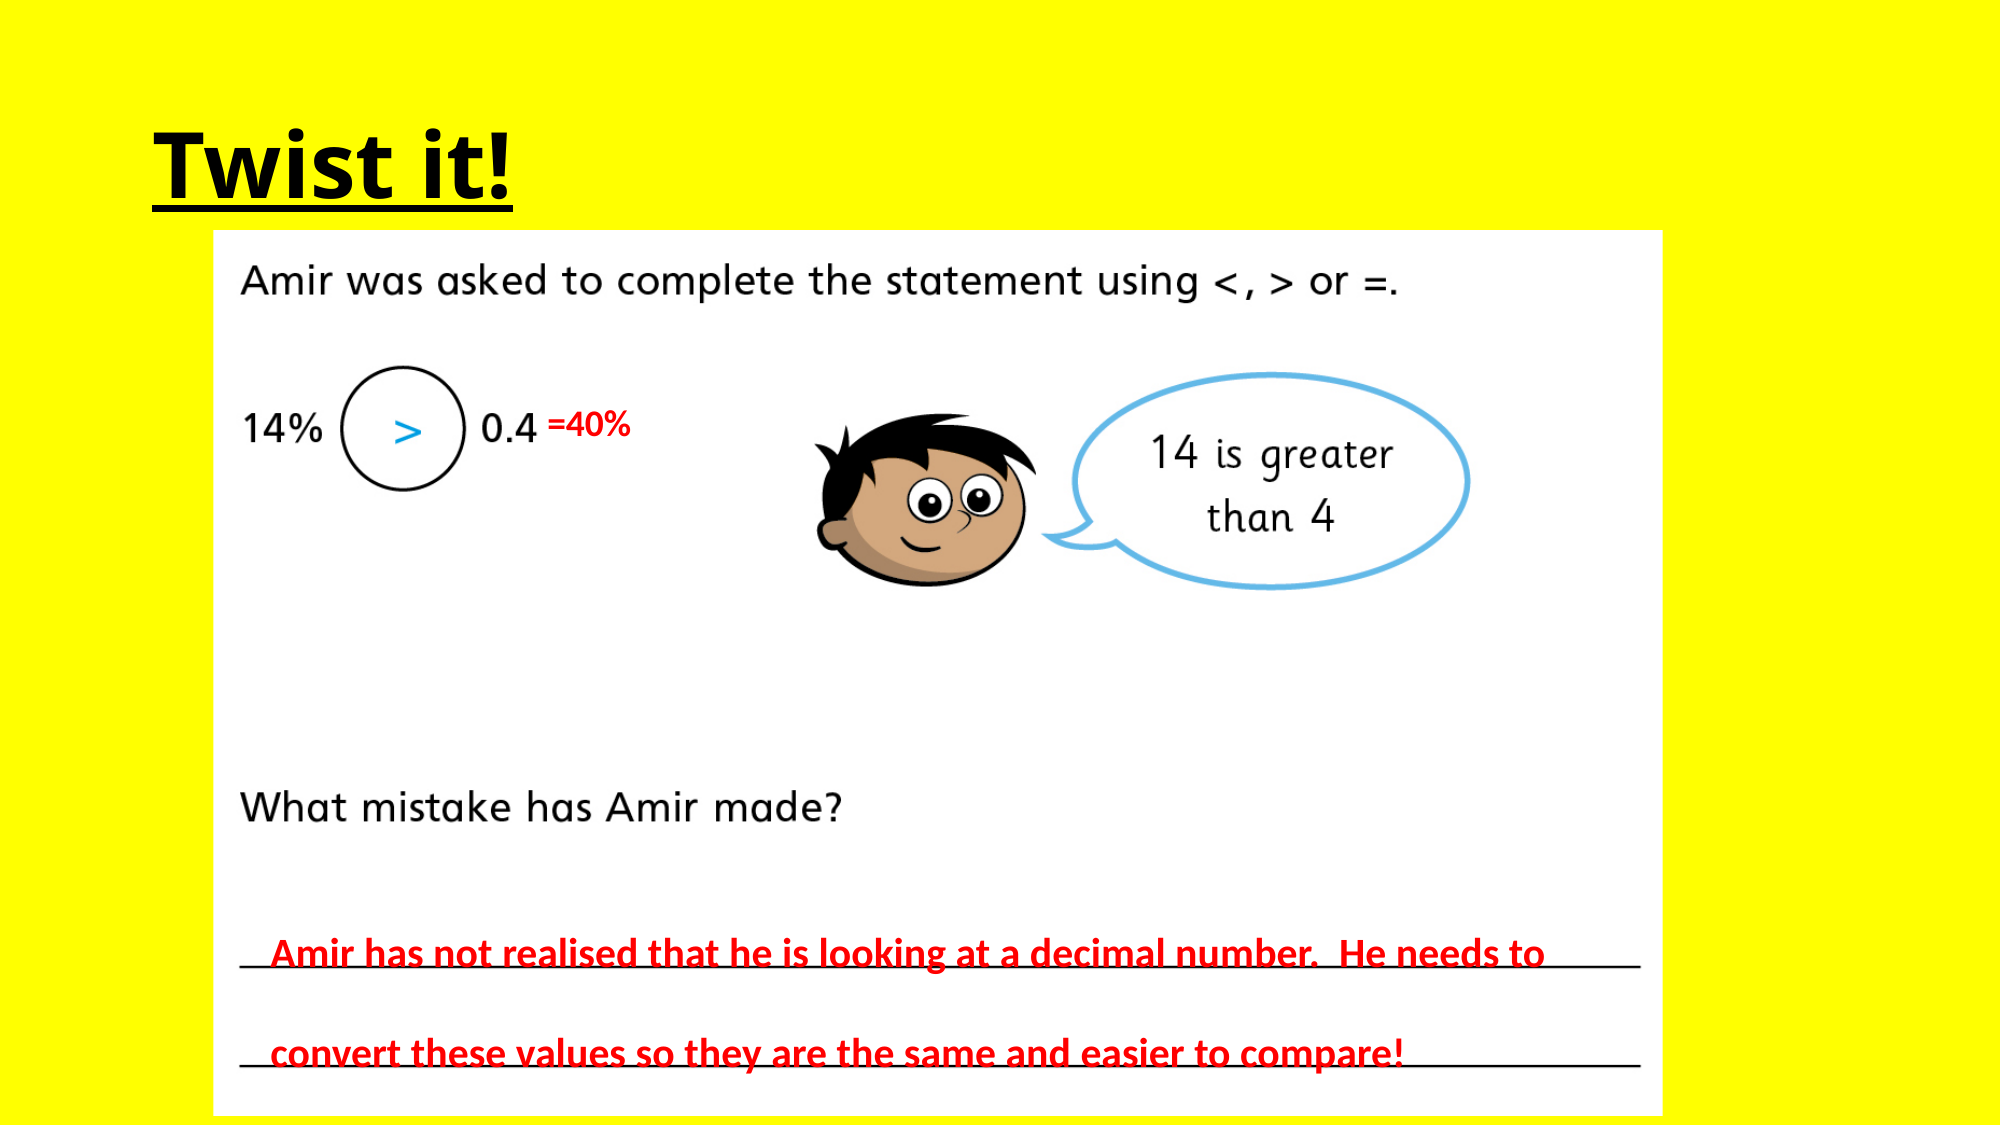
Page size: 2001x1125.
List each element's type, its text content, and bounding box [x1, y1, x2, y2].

picture [213, 230, 1663, 1116]
title Twist it! [137, 59, 1863, 278]
